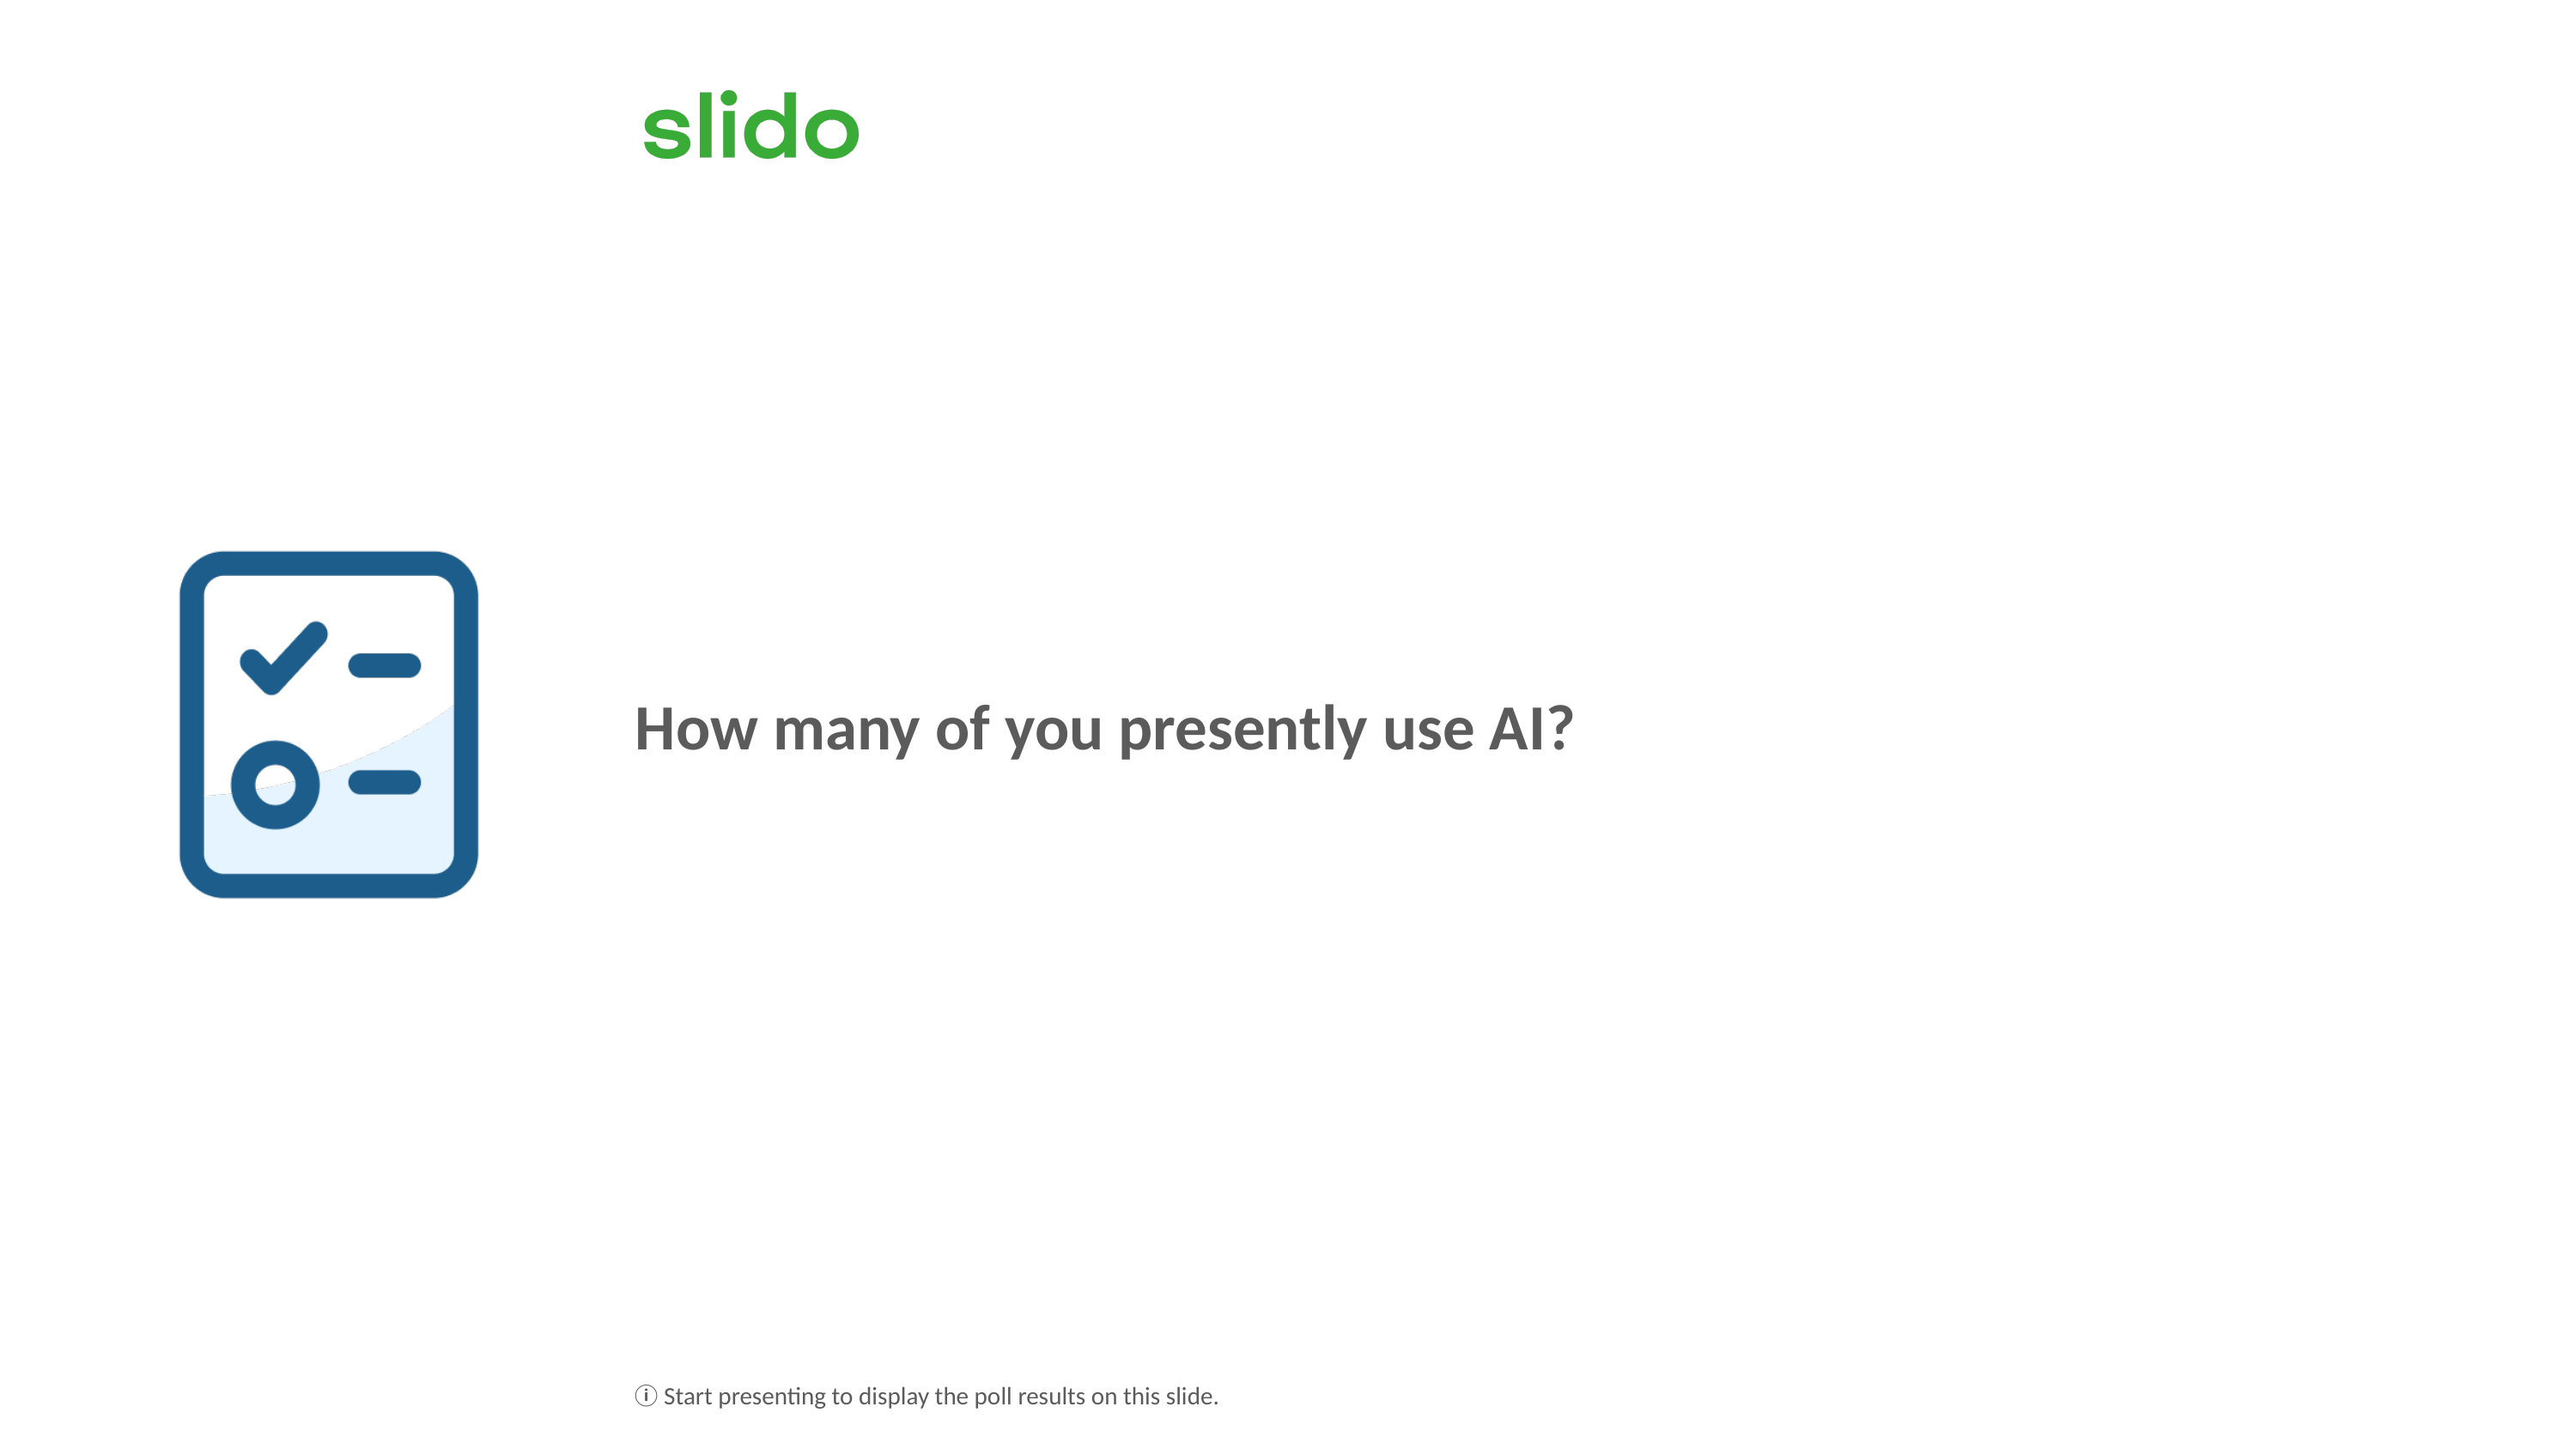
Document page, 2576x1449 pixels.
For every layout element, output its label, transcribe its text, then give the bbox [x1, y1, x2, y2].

text_box ⓘ Start presenting to display the poll results on this slide. [621, 1339, 2542, 1449]
picture [71, 466, 587, 982]
picture [622, 71, 881, 180]
text_box How many of you presently use AI? [621, 542, 2506, 907]
